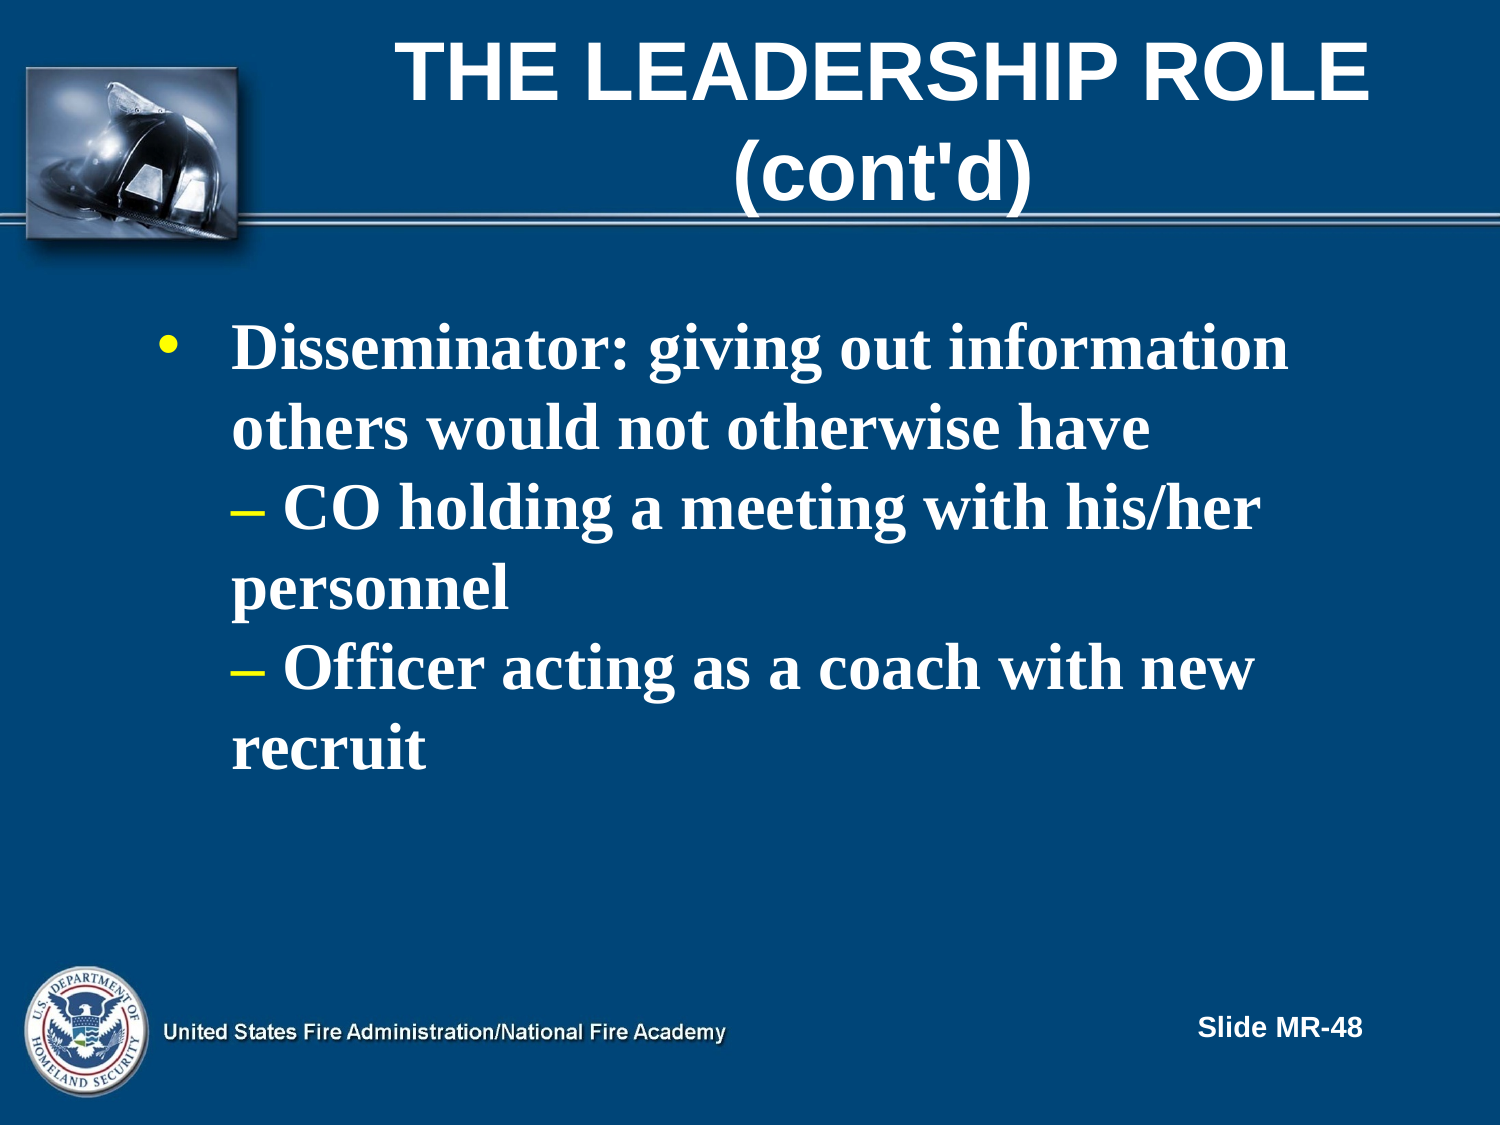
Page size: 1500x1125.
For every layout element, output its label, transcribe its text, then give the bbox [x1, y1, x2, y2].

slide_number Slide MR-48 [1065, 1000, 1379, 1076]
picture [0, 0, 1500, 1125]
list Disseminator: giving out information others would not otherwise have – CO holding a meeting with his/her personnel – Officer acting as a coach with new recruit [141, 295, 1390, 973]
title The Leadership Role (cont'd) [302, 22, 1465, 211]
